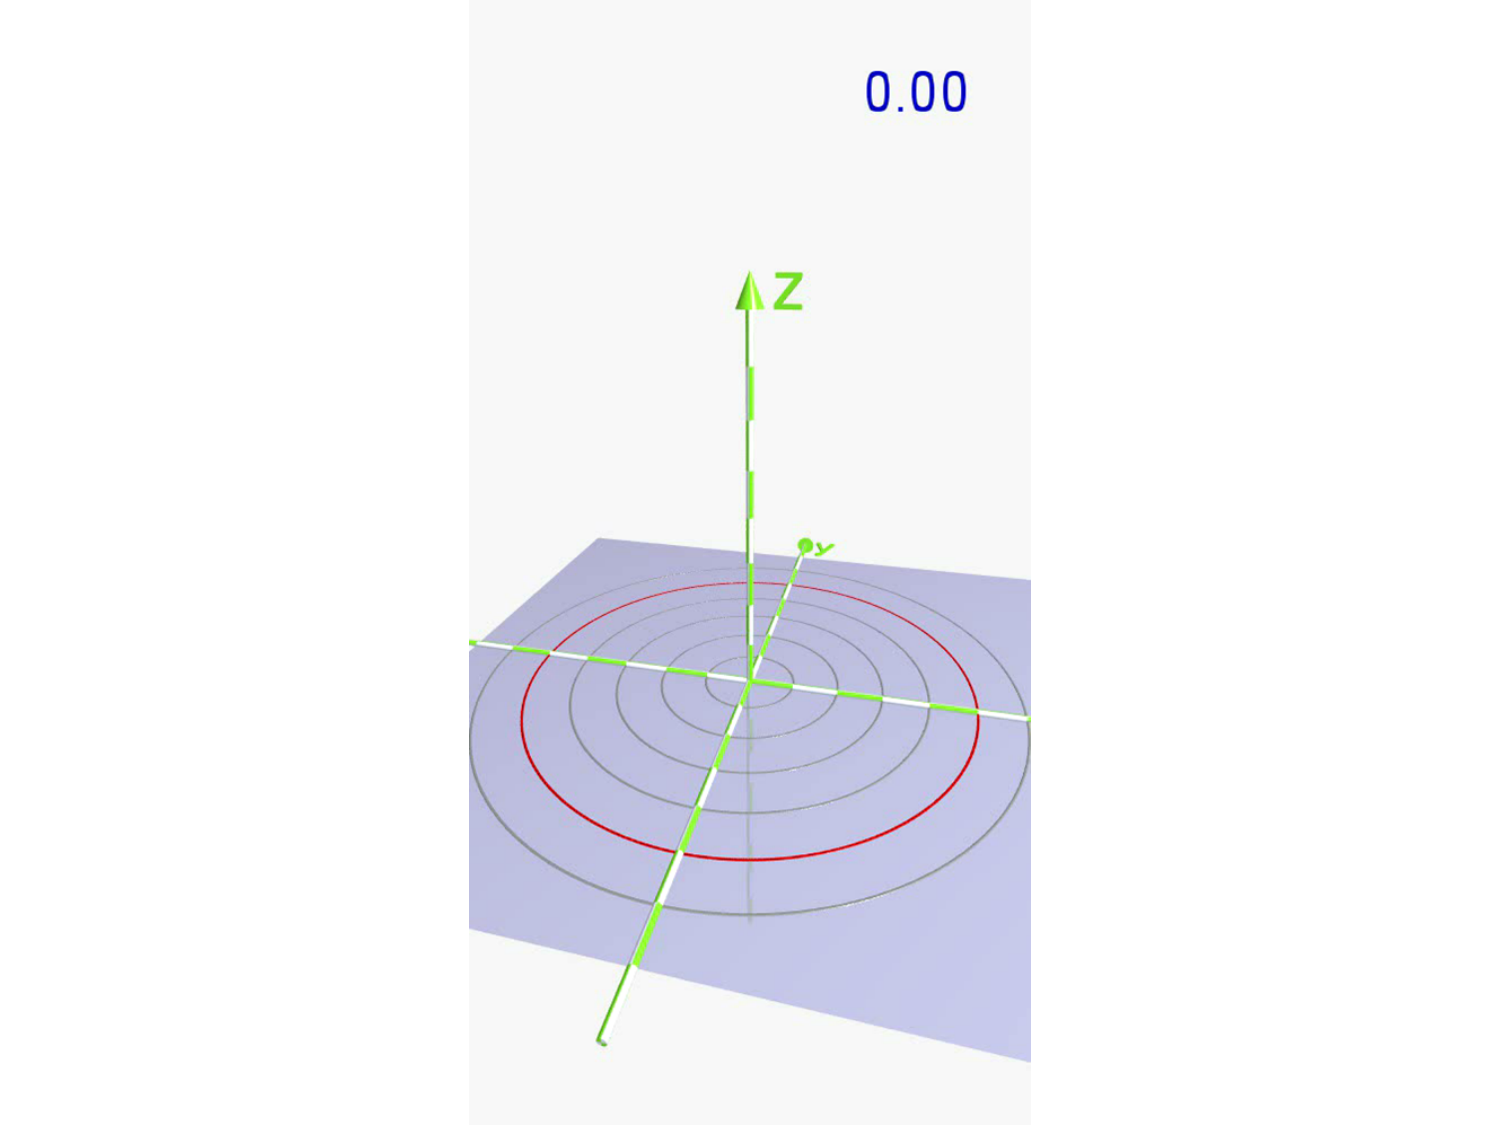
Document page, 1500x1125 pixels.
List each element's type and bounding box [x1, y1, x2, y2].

picture [468, 0, 1032, 1125]
